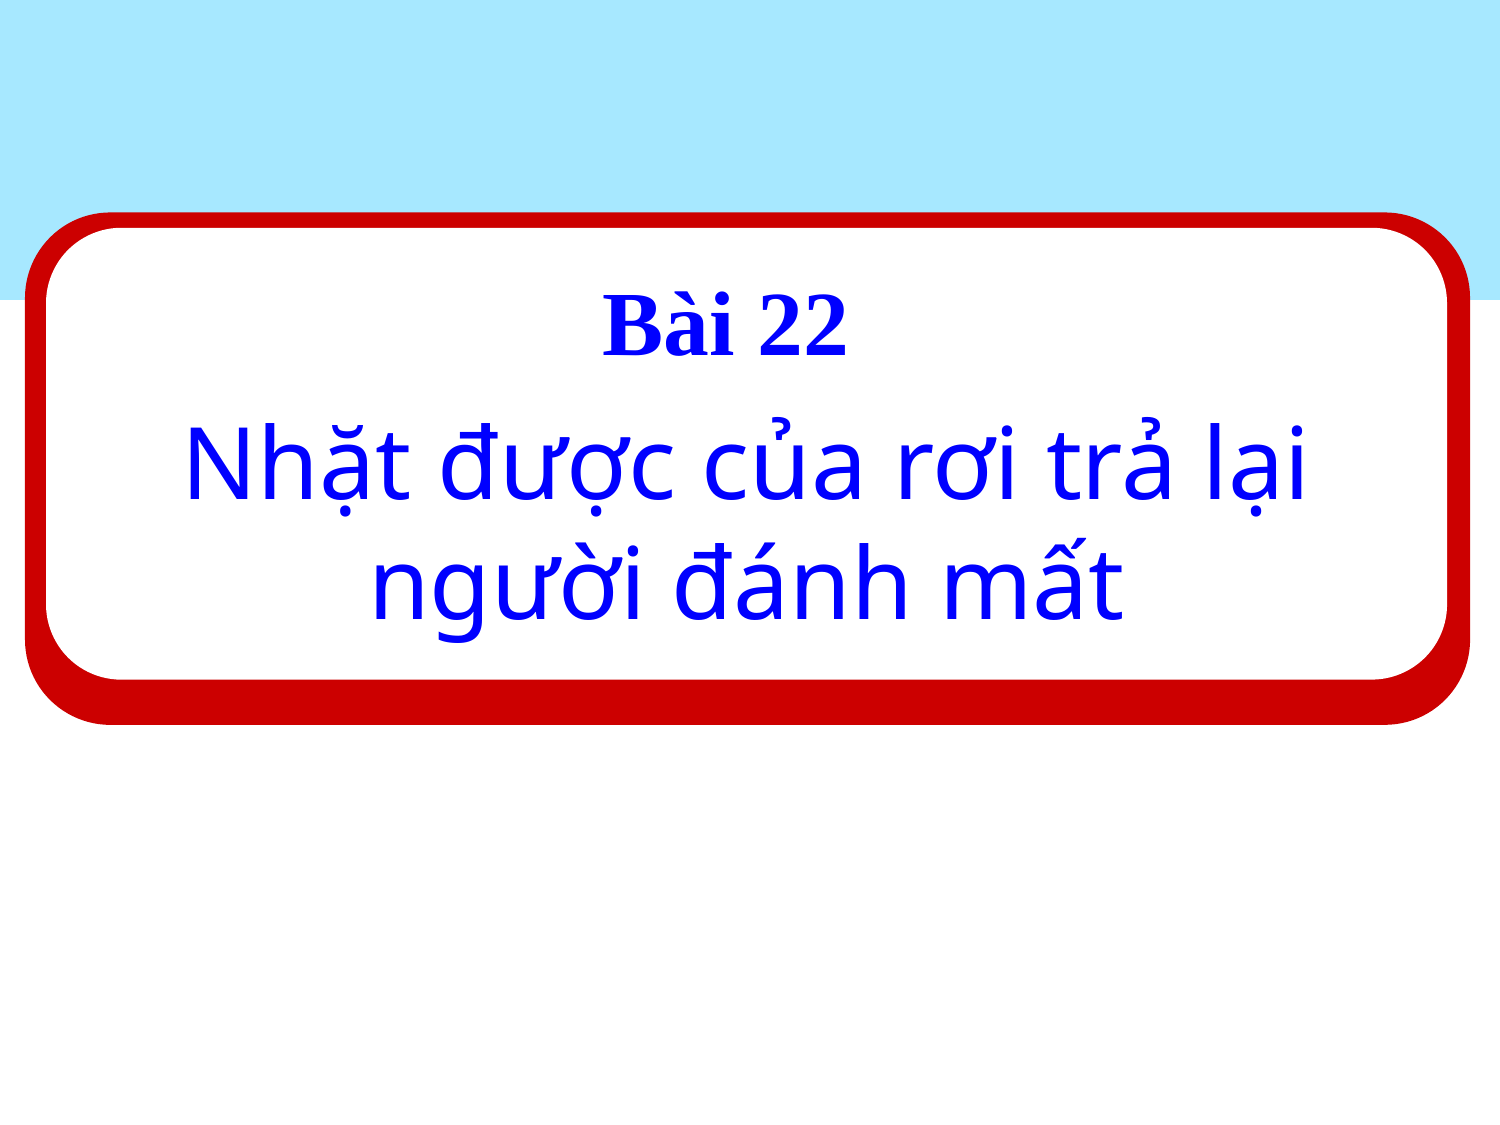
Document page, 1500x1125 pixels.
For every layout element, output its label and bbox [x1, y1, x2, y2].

text_box [0, 0, 1500, 302]
text_box [24, 212, 1471, 726]
